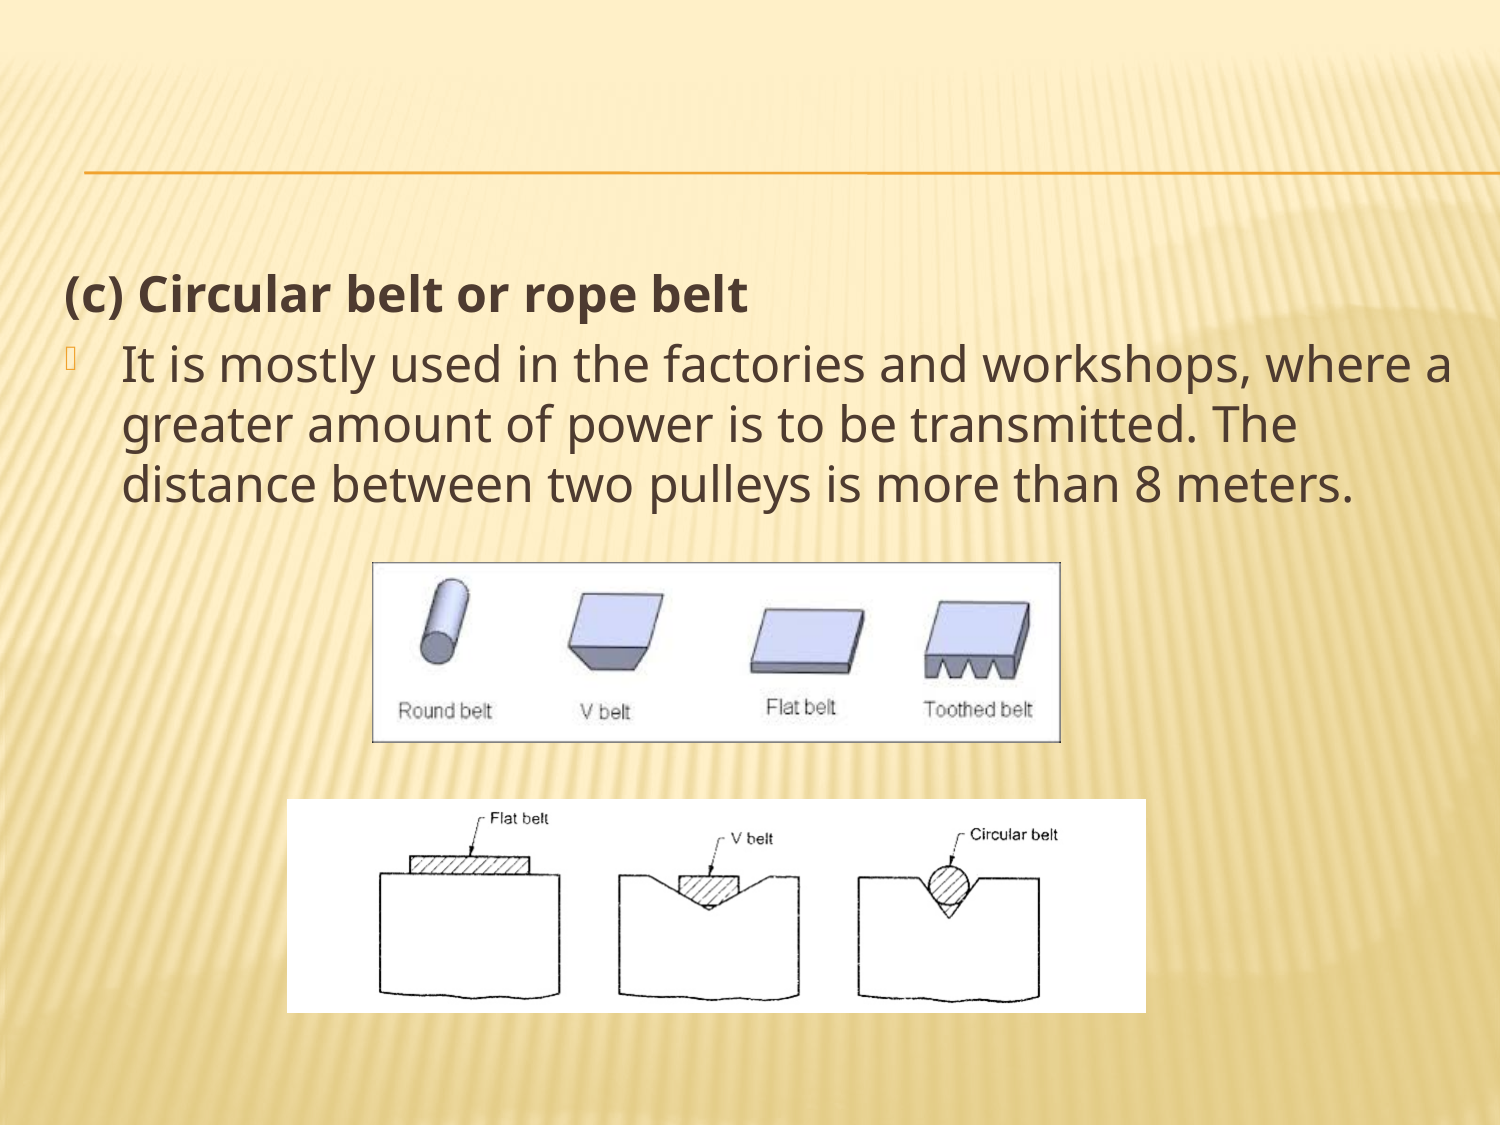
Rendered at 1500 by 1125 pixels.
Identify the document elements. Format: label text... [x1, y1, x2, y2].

picture [372, 562, 1061, 743]
list (c) Circular belt or rope belt It is mostly used in the factories and workshops, where a greater amount of power is to be transmitted. The distance between two pulleys is more than 8 meters. [50, 254, 1475, 998]
picture [287, 799, 1146, 1014]
